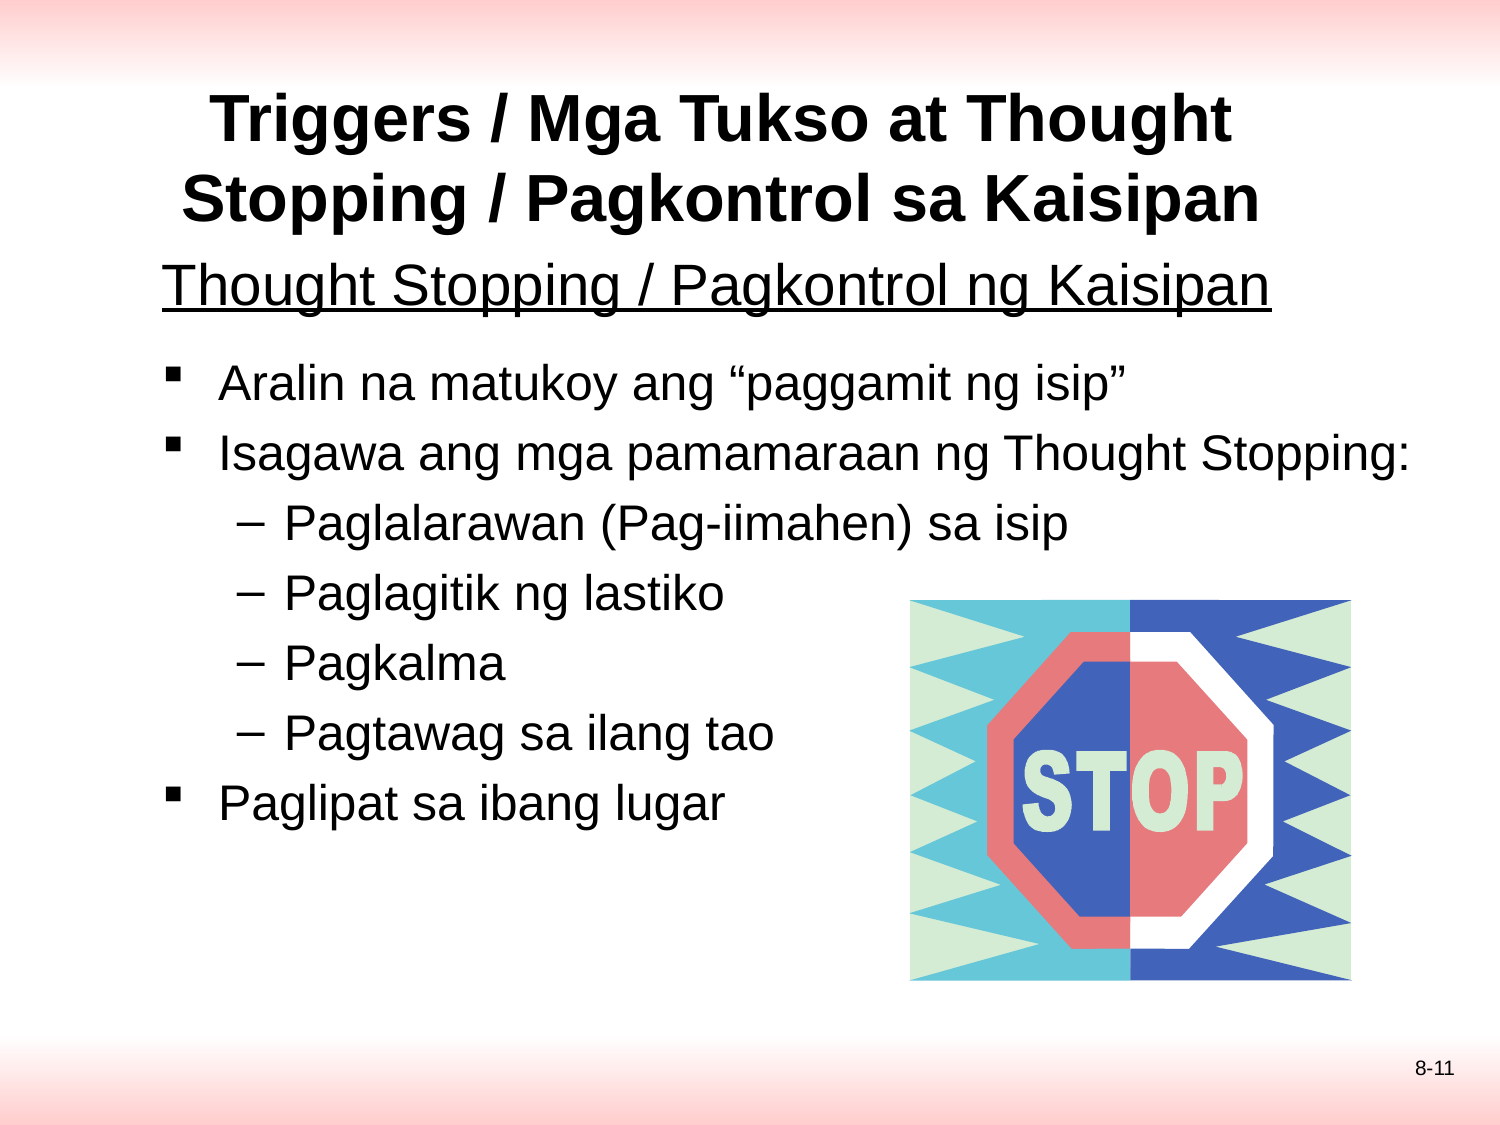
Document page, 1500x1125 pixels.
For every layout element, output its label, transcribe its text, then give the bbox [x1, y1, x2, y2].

list Aralin na matukoy ang “paggamit ng isip” Isagawa ang mga pamamaraan ng Thought Stopping: Paglalarawan (Pag-iimahen) sa isip Paglagitik ng lastiko Pagkalma Pagtawag sa ilang tao Paglipat sa ibang lugar [146, 342, 1438, 928]
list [908, 593, 1358, 988]
title Thought Stopping / Pagkontrol ng Kaisipan [146, 220, 1410, 342]
slide_number 8-11 [1120, 1046, 1471, 1125]
text_box Triggers / Mga Tukso at Thought Stopping / Pagkontrol sa Kaisipan [90, 83, 1354, 227]
